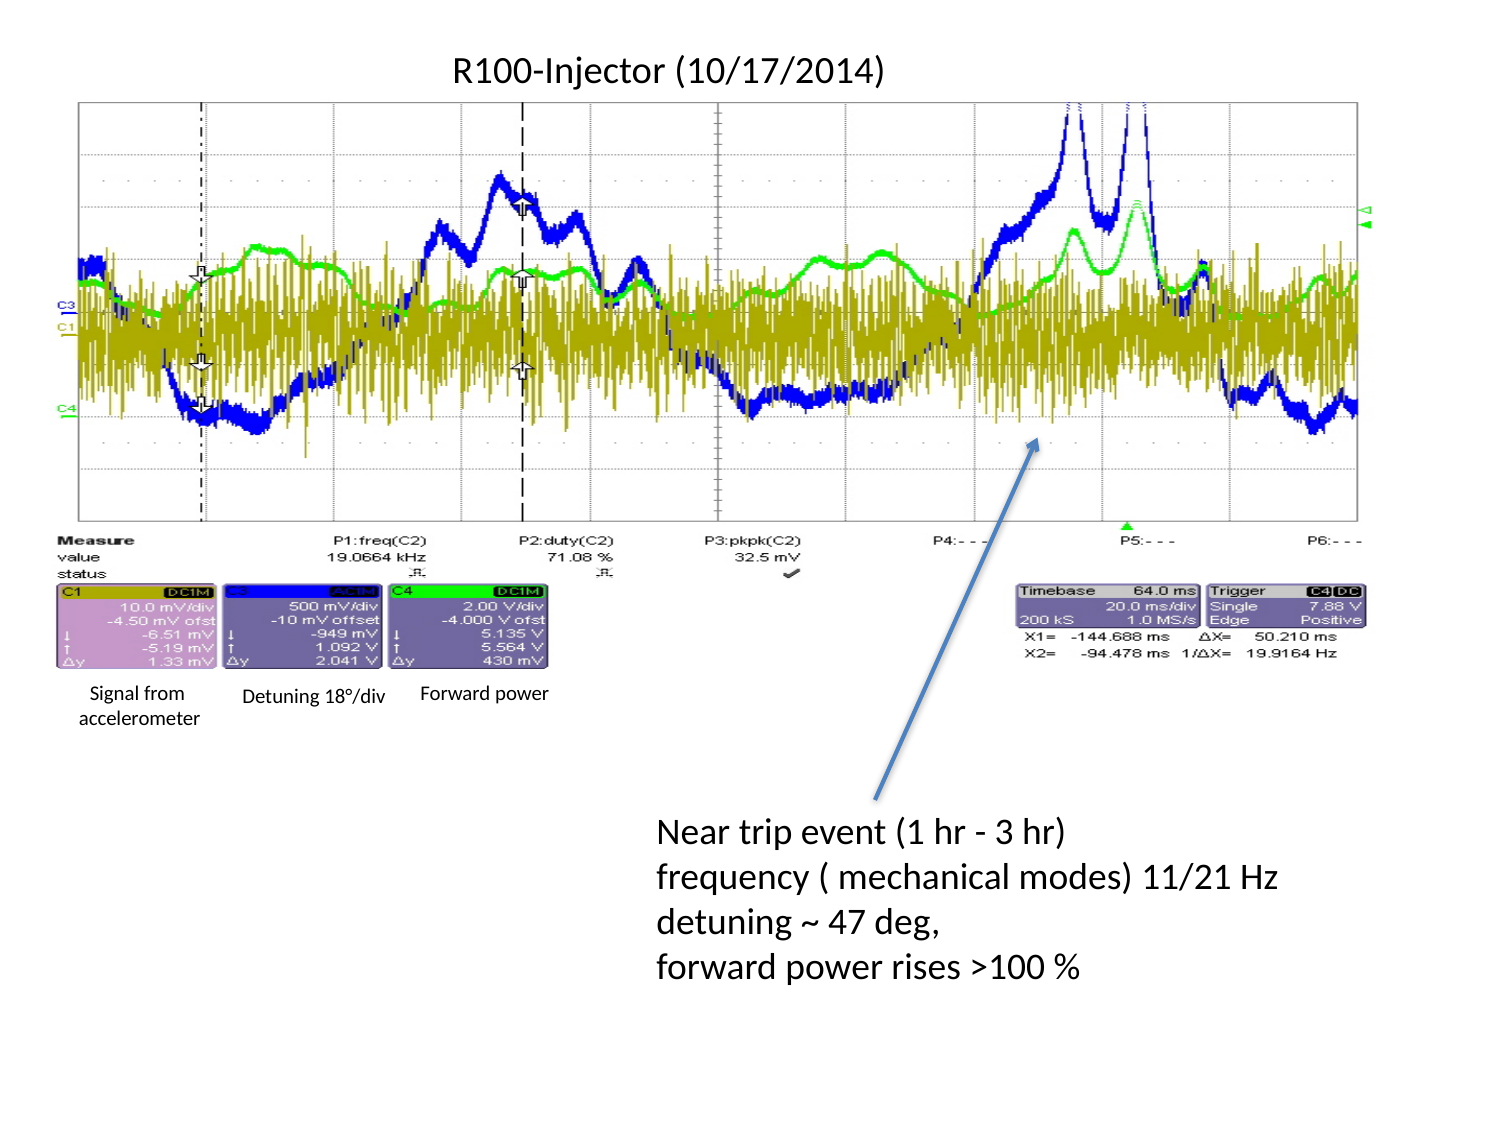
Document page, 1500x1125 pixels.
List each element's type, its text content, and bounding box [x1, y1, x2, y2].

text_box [874, 437, 1038, 801]
text_box Signal from accelerometer [63, 678, 216, 738]
text_box Near trip event (1 hr - 3 hr) frequency ( mechanical modes) 11/21 Hz detuning ~ 47 deg, forward power rises >100 % [641, 799, 1294, 1040]
picture [49, 99, 1376, 670]
text_box R100-Injector (10/17/2014) [437, 37, 1163, 98]
text_box Detuning 18°/div [227, 678, 401, 715]
text_box Forward power [405, 678, 565, 713]
